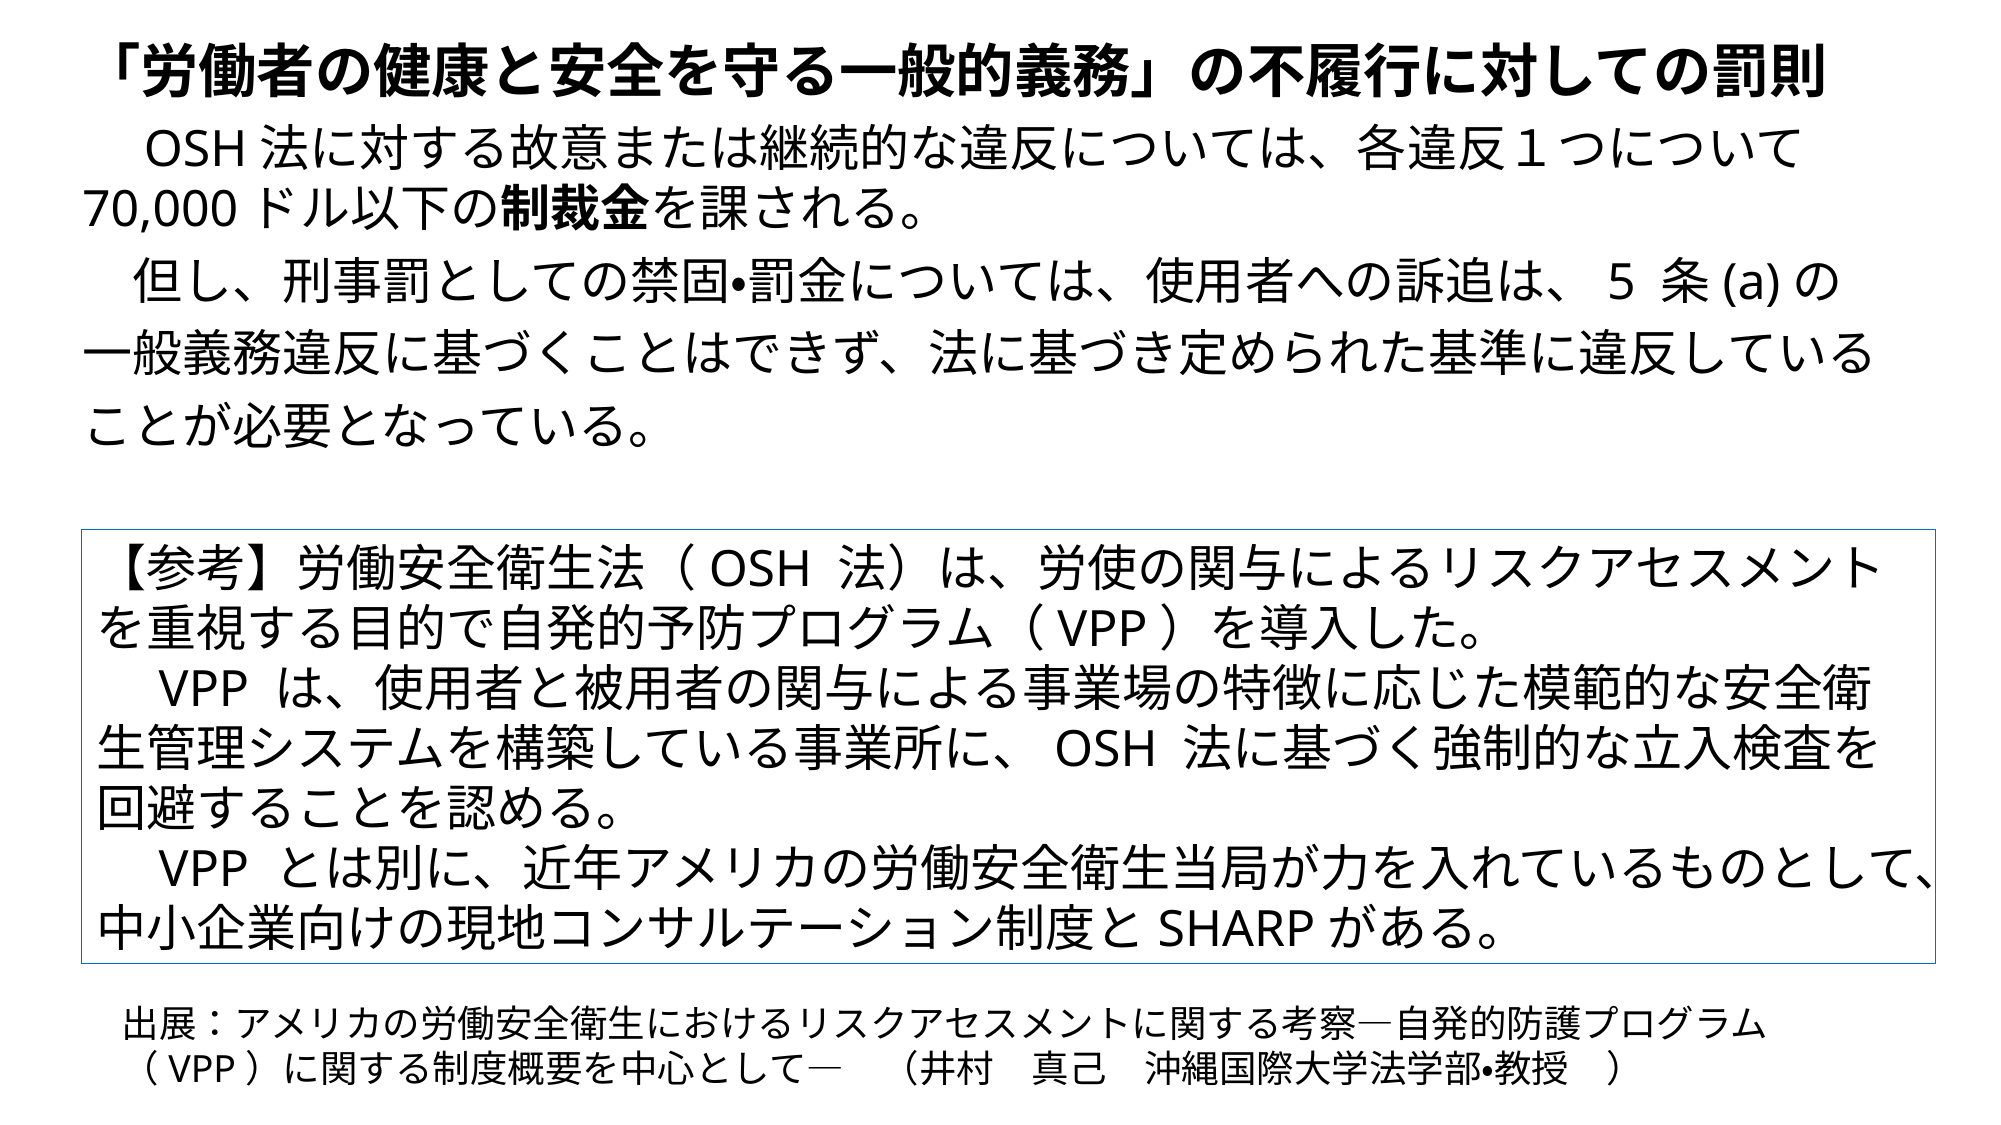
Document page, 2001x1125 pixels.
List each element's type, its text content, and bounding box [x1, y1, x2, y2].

text_box 出展：アメリカの労働安全衛生におけるリスクアセスメントに関する考察—自発的防護プログラム（VPP）に関する制度概要を中心として— （井村 真己 沖縄国際大学法学部・教授 ） [107, 992, 1936, 1097]
text_box 【参考】労働安全衛生法（OSH 法）は、労使の関与によるリスクアセスメントを重視する目的で自発的予防プログラム（VPP）を導入した。 VPP は、使用者と被用者の関与による事業場の特徴に応じた模範的な安全衛生管理システムを構築している事業所に、OSH 法に基づく強制的な立入検査を回避することを認める。 VPP とは別に、近年アメリカの労働安全衛生当局が力を入れているものとして、中小企業向けの現地コンサルテーション制度とSHARPがある。 [81, 529, 1936, 964]
list 「労働者の健康と安全を守る一般的義務」の不履行に対しての罰則 OSH法に対する故意または継続的な違反については、各違反１つについて70,000ドル以下の制裁金を課される。 但し、刑事罰としての禁固・罰金については、使用者への訴追は、5 条(a)の 一般義務違反に基づくことはできず、法に基づき定められた基準に違反している ことが必要となっている。 [67, 26, 1951, 680]
